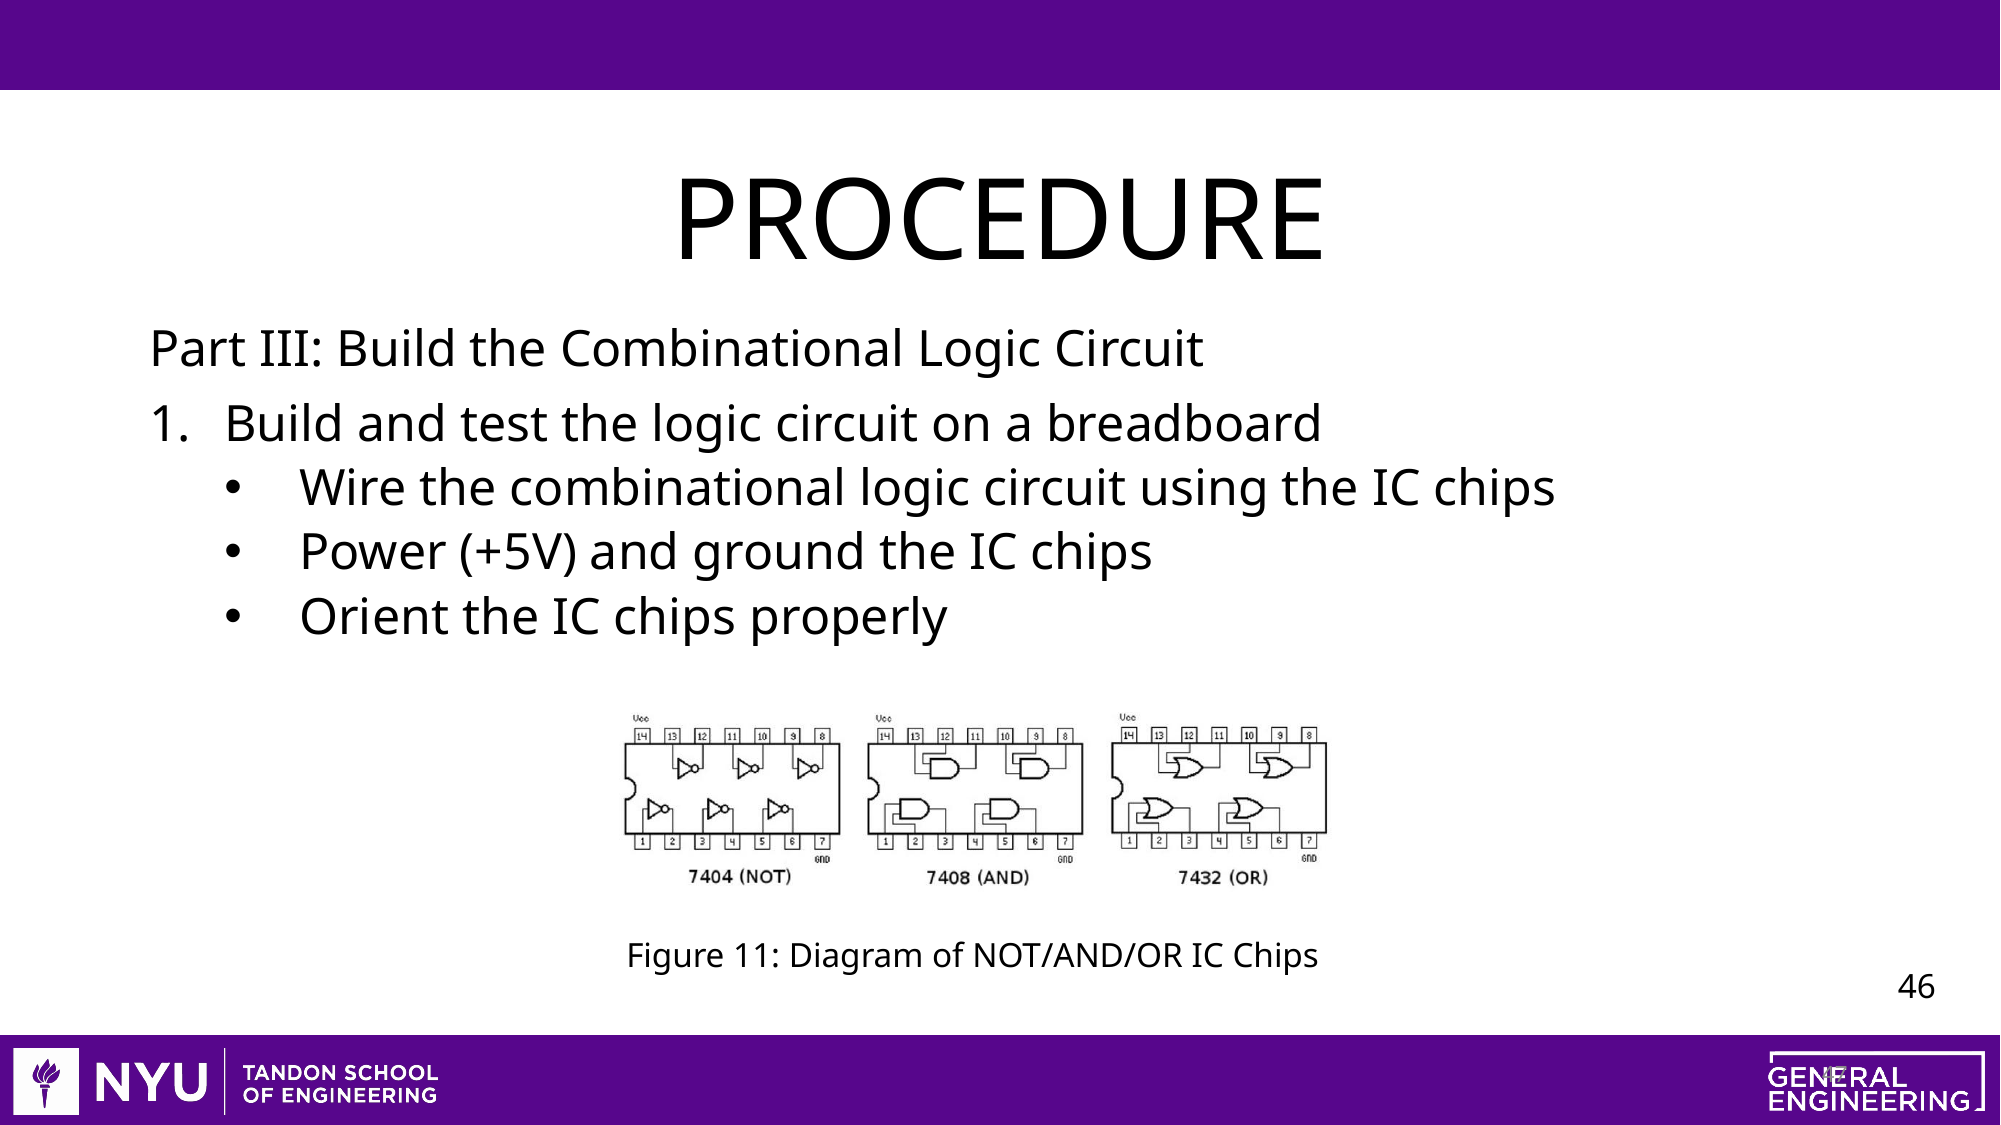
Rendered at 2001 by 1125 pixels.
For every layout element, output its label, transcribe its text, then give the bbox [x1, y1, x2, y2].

text_box Part III: Build the Combinational Logic Circuit Build and test the logic circuit on a breadboard Wire the combinational logic circuit using the IC chips Power (+5V) and ground the IC chips Orient the IC chips properly [134, 315, 1871, 689]
picture [13, 1048, 439, 1115]
picture [606, 665, 1340, 928]
text_box 46 [1802, 958, 1951, 1014]
text_box [0, 1035, 2000, 1125]
text_box Figure 11: Diagram of NOT/AND/OR IC Chips [364, 927, 1582, 982]
text_box [0, 0, 2000, 90]
title PROCEDURE [92, 132, 1908, 292]
picture [1768, 1051, 1985, 1111]
slide_number 47 [1412, 1042, 1863, 1103]
